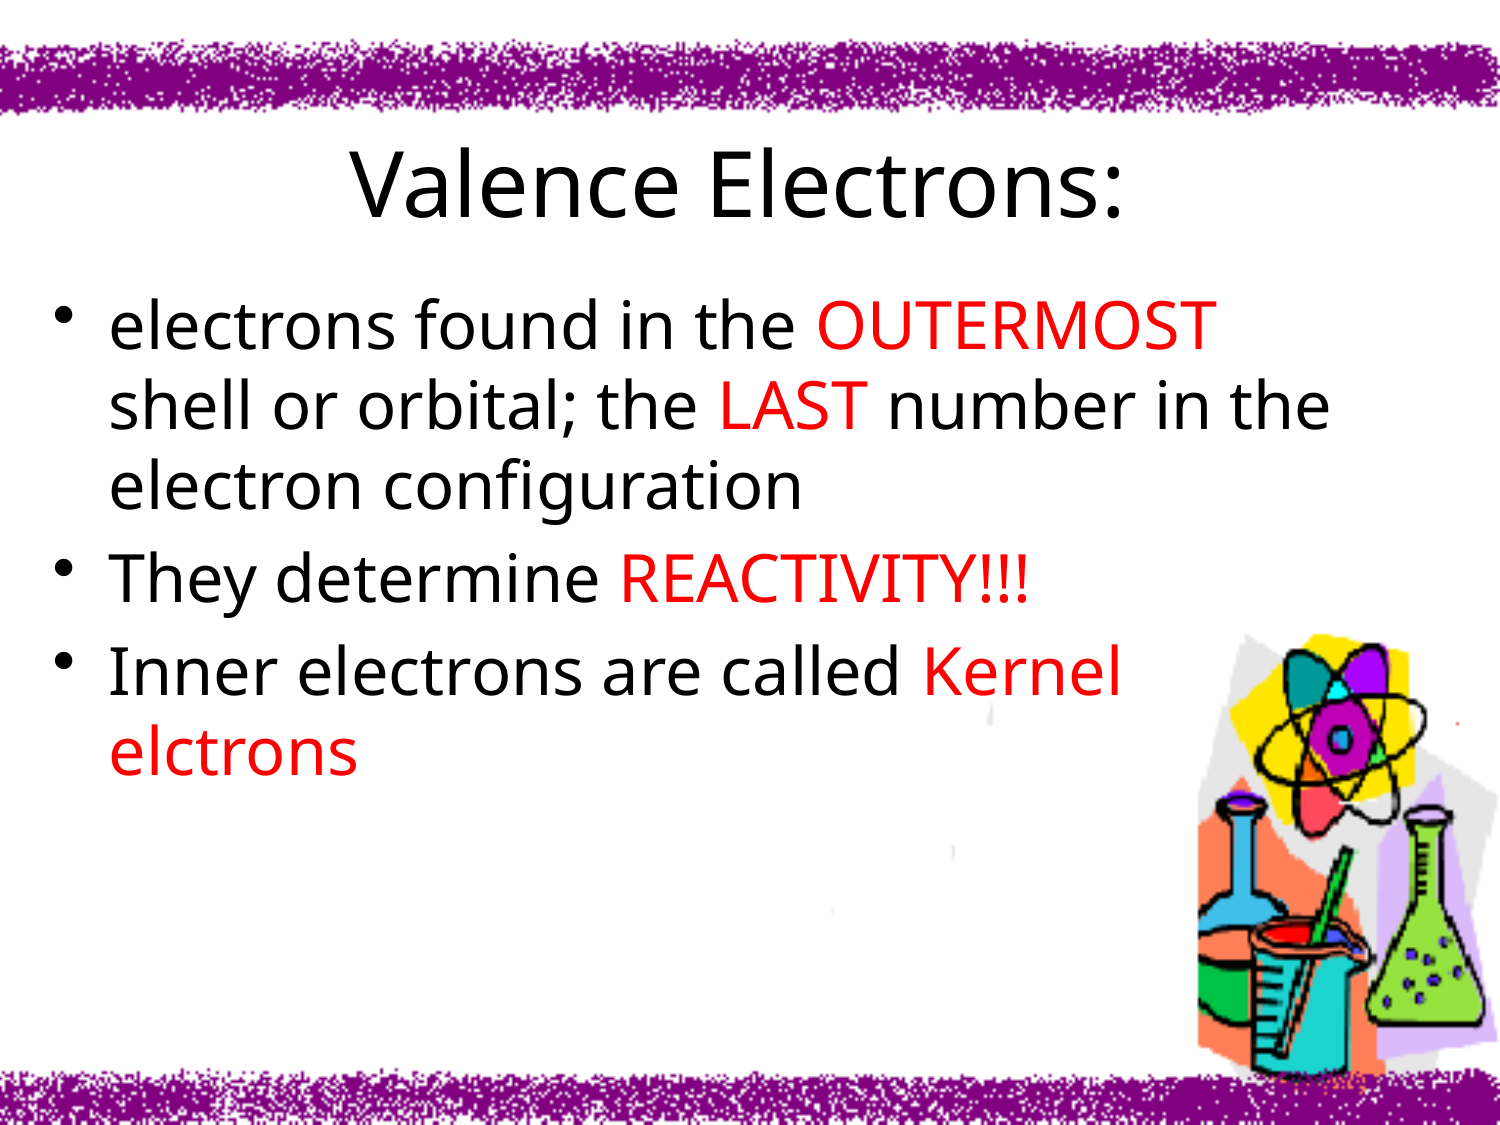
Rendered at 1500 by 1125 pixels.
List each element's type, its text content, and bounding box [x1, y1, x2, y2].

list electrons found in the OUTERMOST shell or orbital; the LAST number in the electron configuration They determine REACTIVITY!!! Inner electrons are called Kernel elctrons [37, 274, 1388, 1018]
picture [0, 0, 1500, 1125]
title Valence Electrons: [62, 87, 1413, 276]
